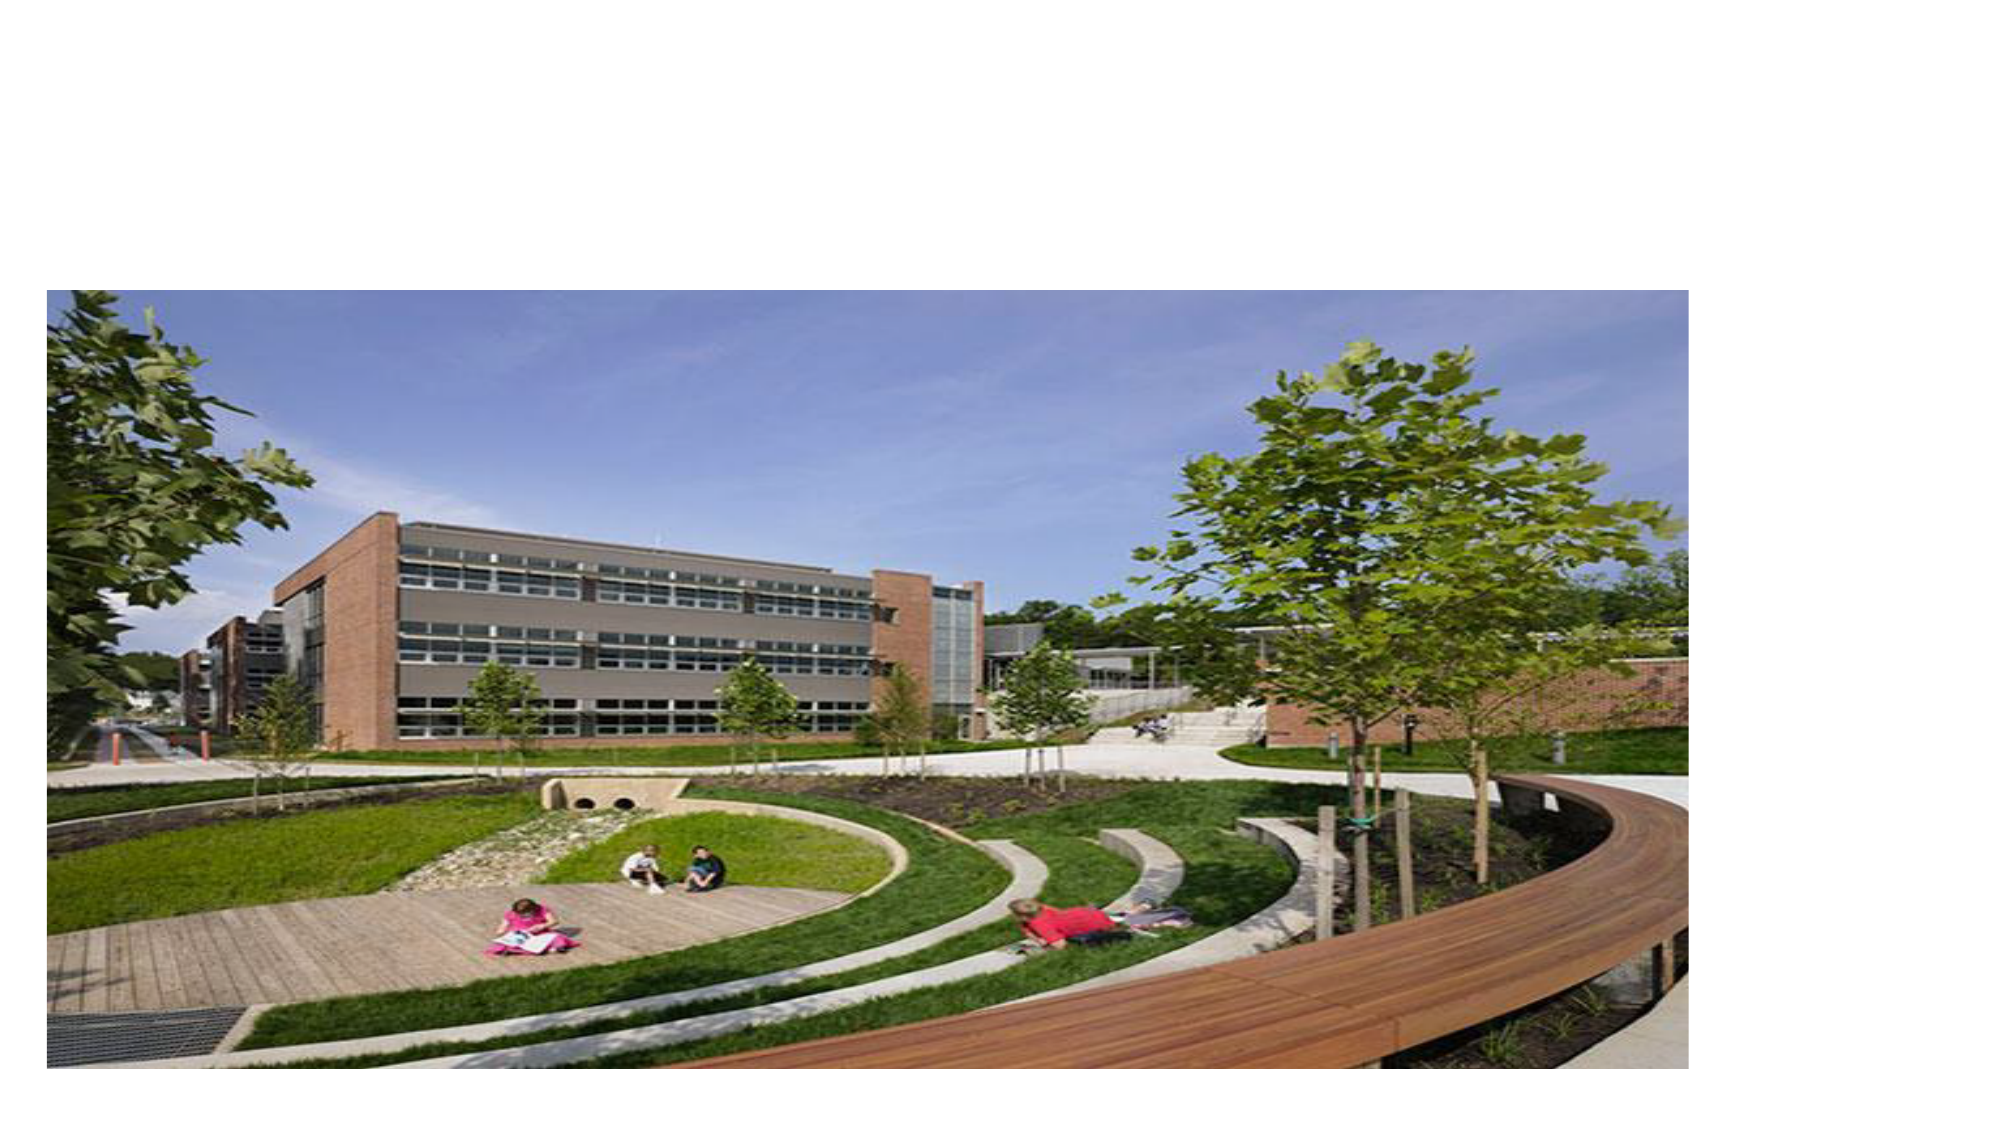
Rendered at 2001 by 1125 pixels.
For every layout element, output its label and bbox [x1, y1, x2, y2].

list [46, 290, 1689, 1069]
